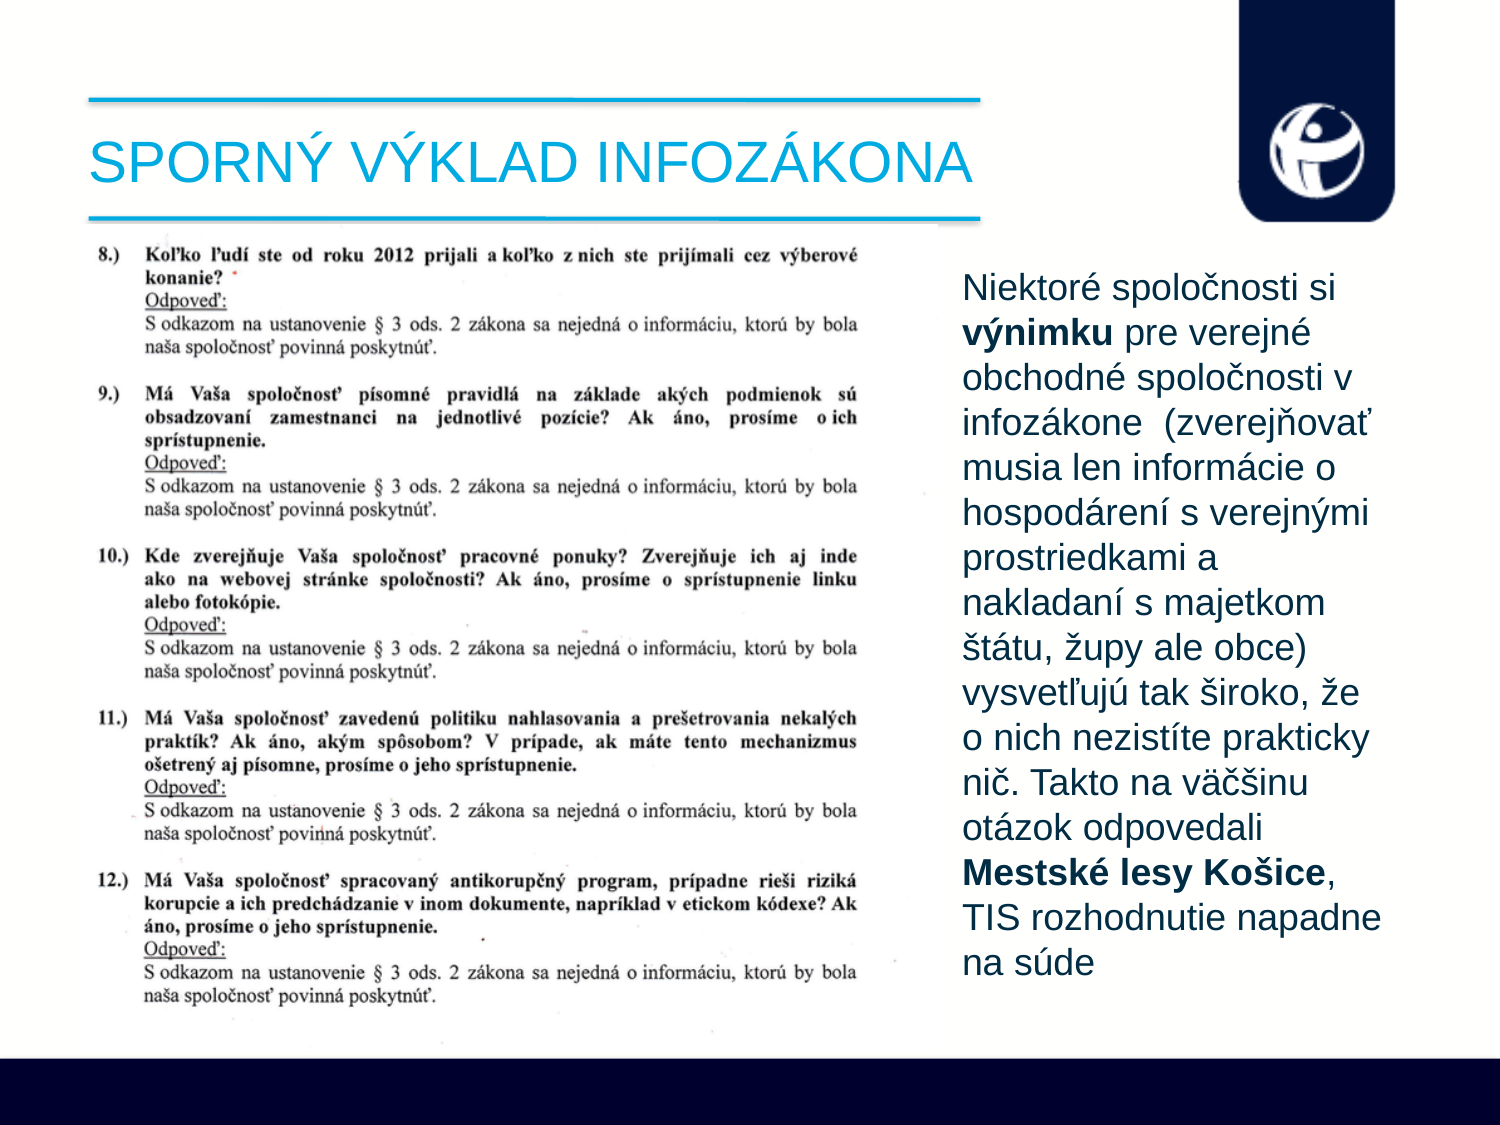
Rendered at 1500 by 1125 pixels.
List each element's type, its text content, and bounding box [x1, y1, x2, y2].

picture [1187, 0, 1471, 250]
picture [78, 223, 938, 1053]
text_box [941, 778, 1052, 840]
title Sporný výklad infozákona [88, 93, 1129, 225]
text_box Niektoré spoločnosti si výnimku pre verejné obchodné spoločnosti v infozákone (zverejňovať musia len informácie o hospodárení s verejnými prostriedkami a nakladaní s majetkom štátu, župy ale obce) vysvetľujú tak široko, že o nich nezistíte prakticky nič. Takto na väčšinu otázok odpovedali Mestské lesy Košice, TIS rozhodnutie napadne na súde [941, 255, 1403, 991]
